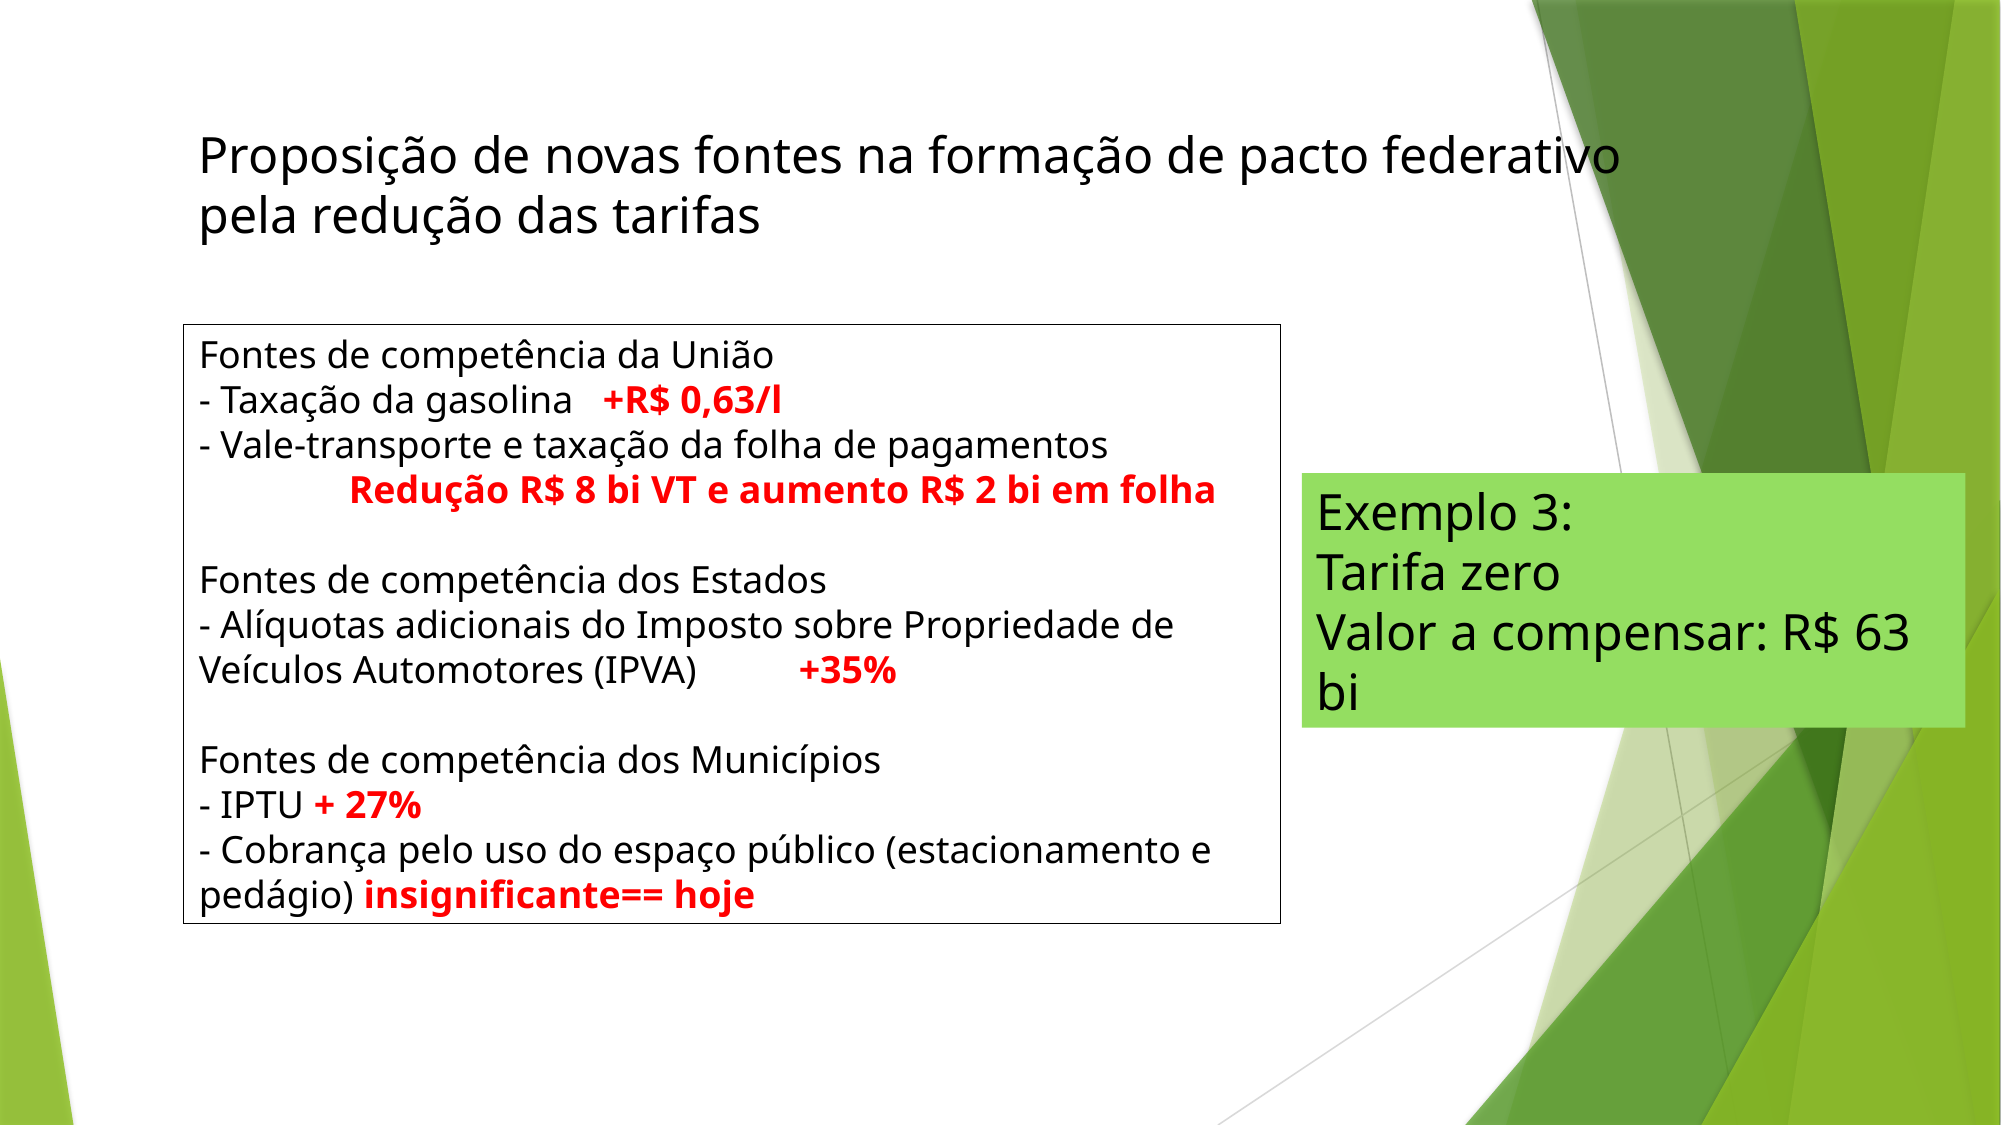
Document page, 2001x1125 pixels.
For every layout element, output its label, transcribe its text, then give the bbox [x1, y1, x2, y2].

text_box Proposição de novas fontes na formação de pacto federativo pela redução das tarifas [183, 116, 1741, 252]
text_box Fontes de competência da União - Taxação da gasolina +R$ 0,63/l - Vale-transporte e taxação da folha de pagamentos Redução R$ 8 bi VT e aumento R$ 2 bi em folha Fontes de competência dos Estados - Alíquotas adicionais do Imposto sobre Propriedade de Veículos Automotores (IPVA) +35% Fontes de competência dos Municípios - IPTU + 27% - Cobrança pelo uso do espaço público (estacionamento e pedágio) insignificante== hoje [183, 324, 1281, 924]
text_box Exemplo 3: Tarifa zero Valor a compensar: R$ 63 bi [1301, 473, 1966, 728]
